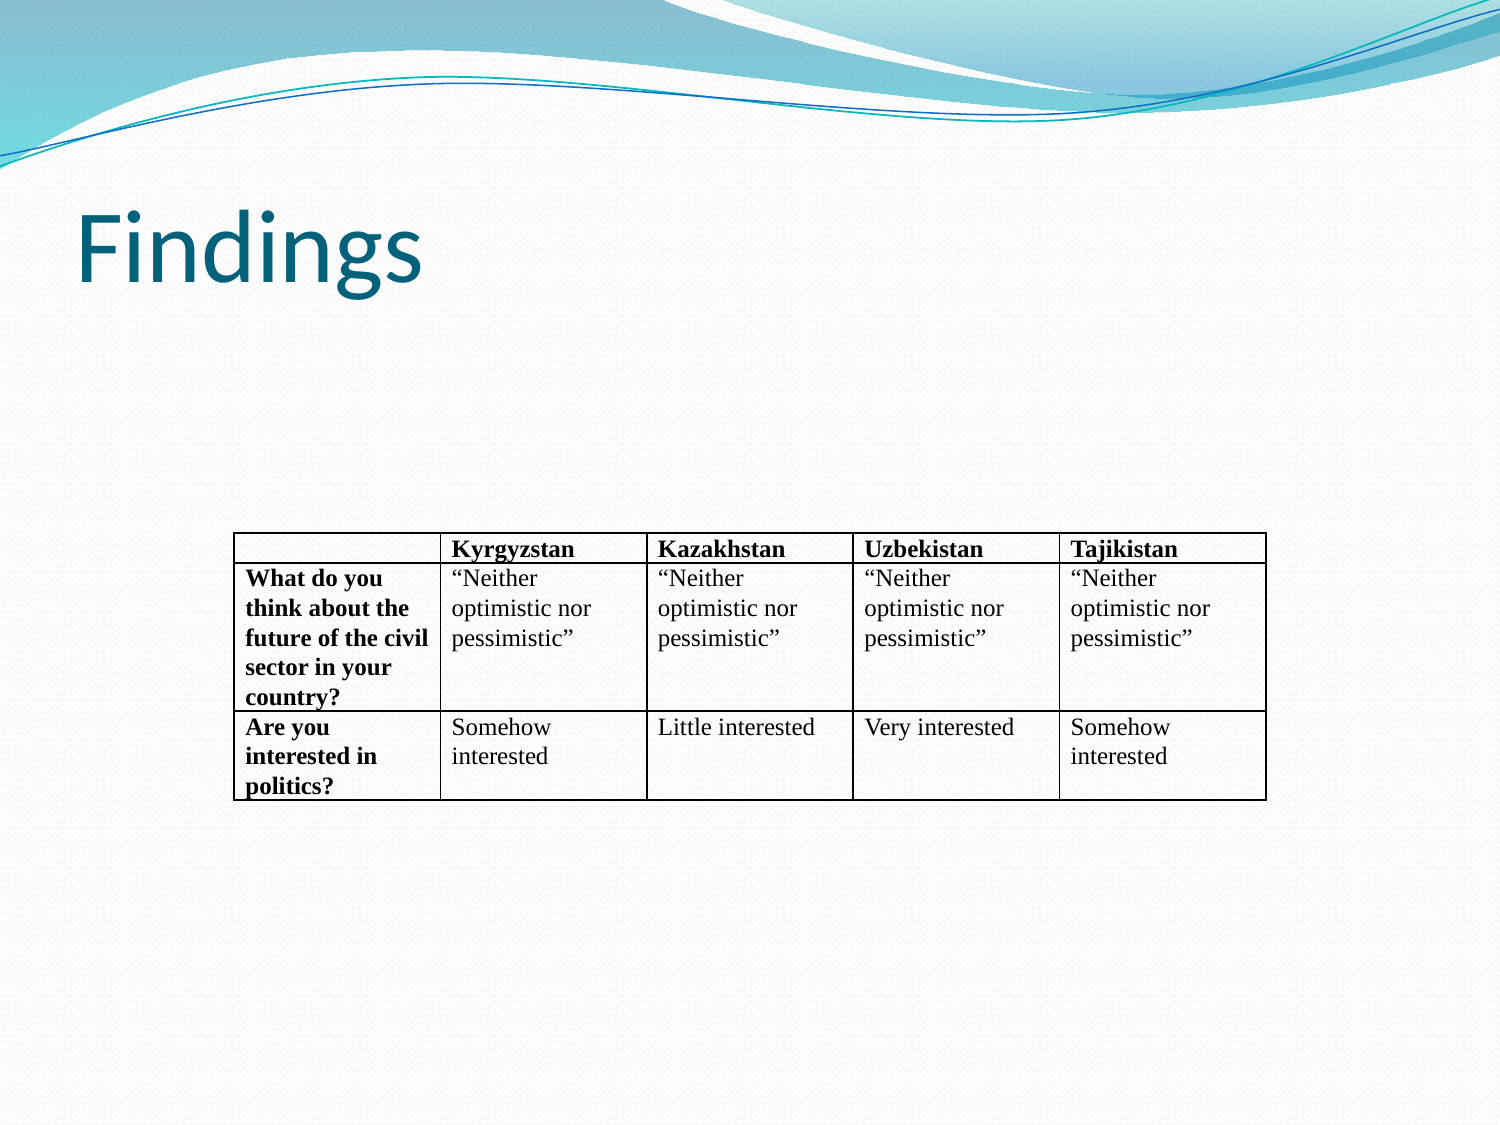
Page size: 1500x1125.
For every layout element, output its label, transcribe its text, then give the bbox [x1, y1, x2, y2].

table_cell Little interested [648, 712, 852, 799]
table_cell “Neither optimistic nor pessimistic” [1060, 564, 1265, 710]
table_cell Very interested [854, 712, 1059, 799]
title Findings [75, 115, 1425, 303]
table_header Uzbekistan [854, 534, 1059, 562]
table_header Kyrgyzstan [441, 534, 646, 562]
table_cell Somehow interested [1060, 712, 1265, 799]
table_cell “Neither optimistic nor pessimistic” [441, 564, 646, 710]
table_cell Somehow interested [441, 712, 646, 799]
table_cell What do you think about the future of the civil sector in your country? [235, 564, 440, 710]
table_cell Are you interested in politics? [235, 712, 440, 799]
table_cell “Neither optimistic nor pessimistic” [854, 564, 1059, 710]
table_cell “Neither optimistic nor pessimistic” [648, 564, 852, 710]
table_header Kazakhstan [648, 534, 852, 562]
table_header Tajikistan [1060, 534, 1265, 562]
table_header [235, 534, 440, 562]
